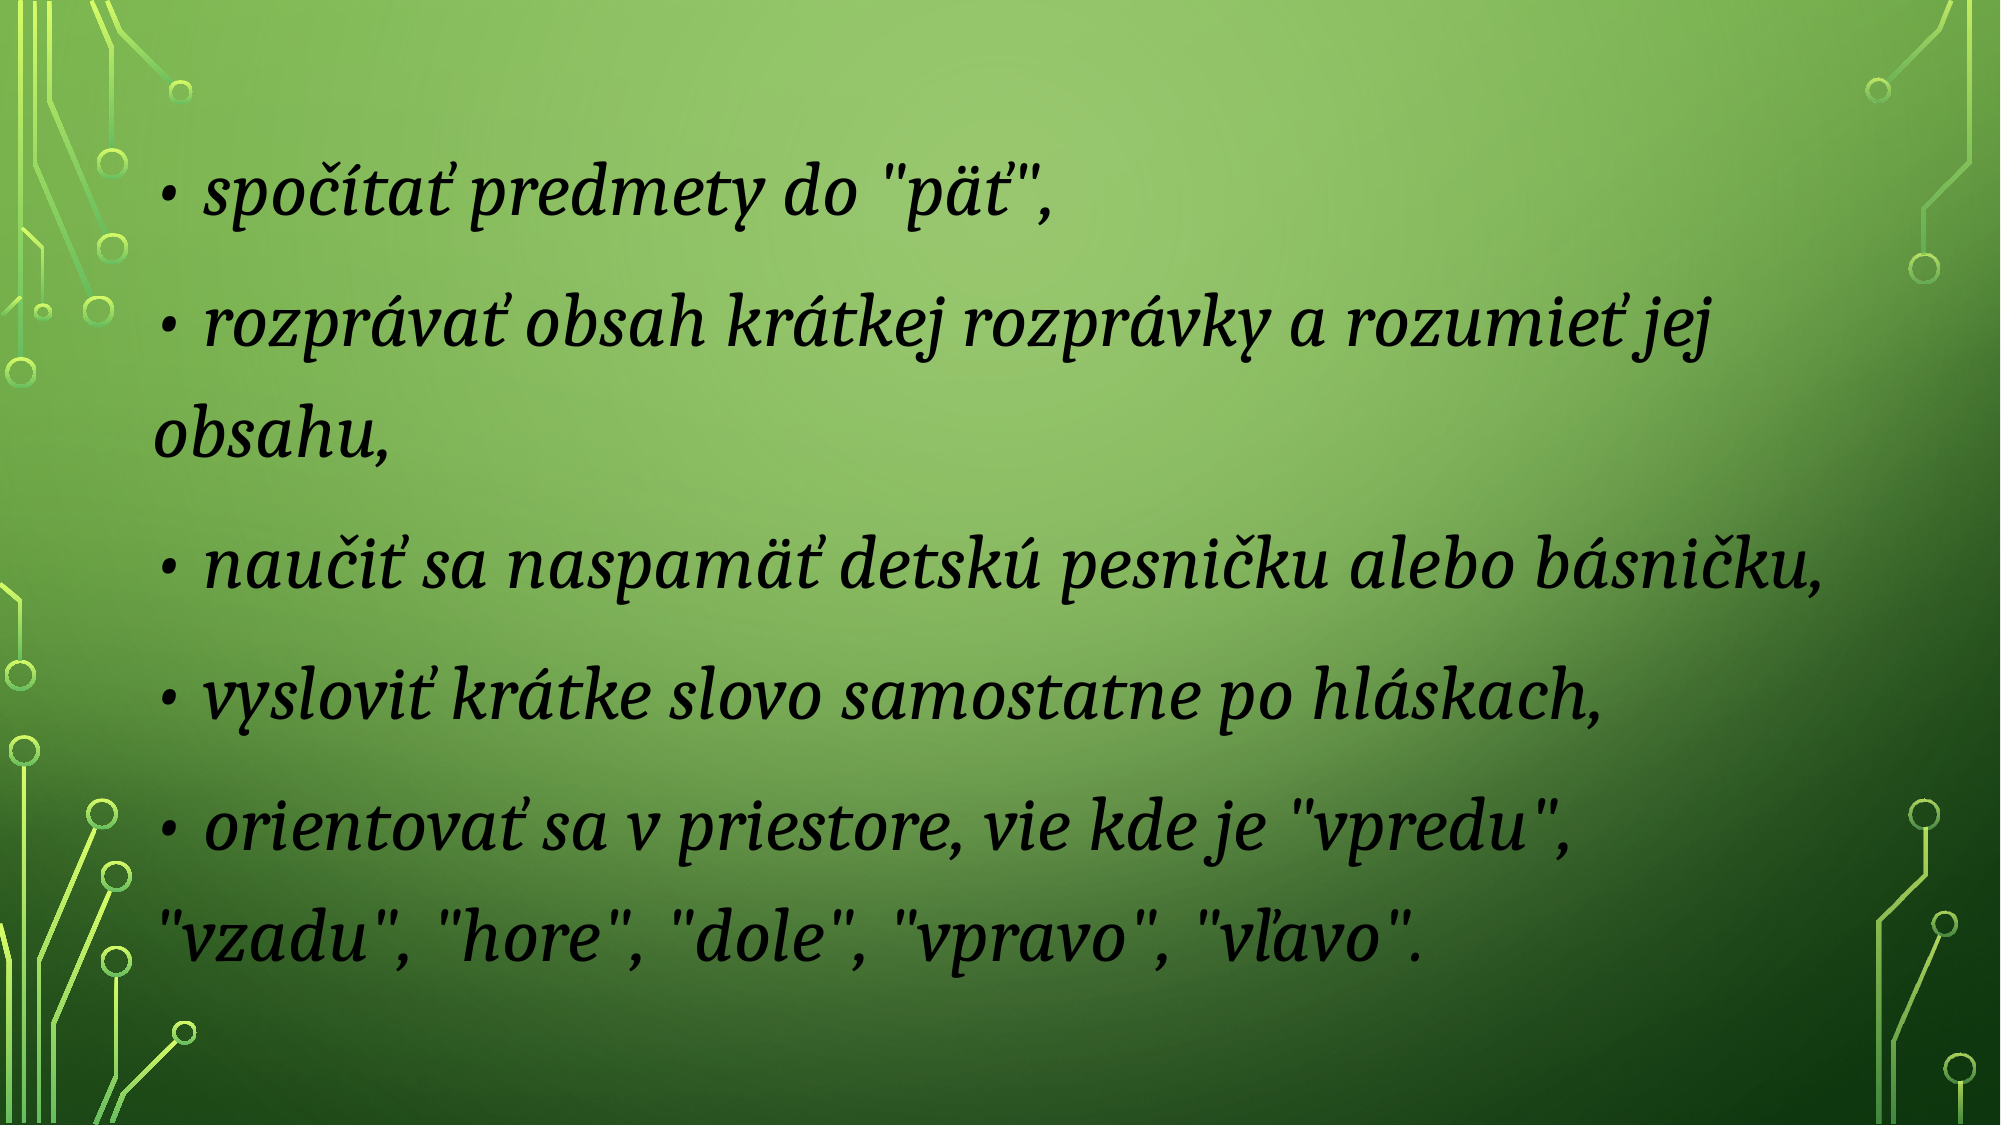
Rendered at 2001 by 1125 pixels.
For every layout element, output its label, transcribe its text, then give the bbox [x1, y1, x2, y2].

list • spočítať predmety do "päť", • rozprávať obsah krátkej rozprávky a rozumieť jej obsahu, • naučiť sa naspamäť detskú pesničku alebo básničku, • vysloviť krátke slovo samostatne po hláskach, • orientovať sa v priestore, vie kde je "vpredu", "vzadu", "hore", "dole", "vpravo", "vľavo". [137, 112, 1863, 1014]
